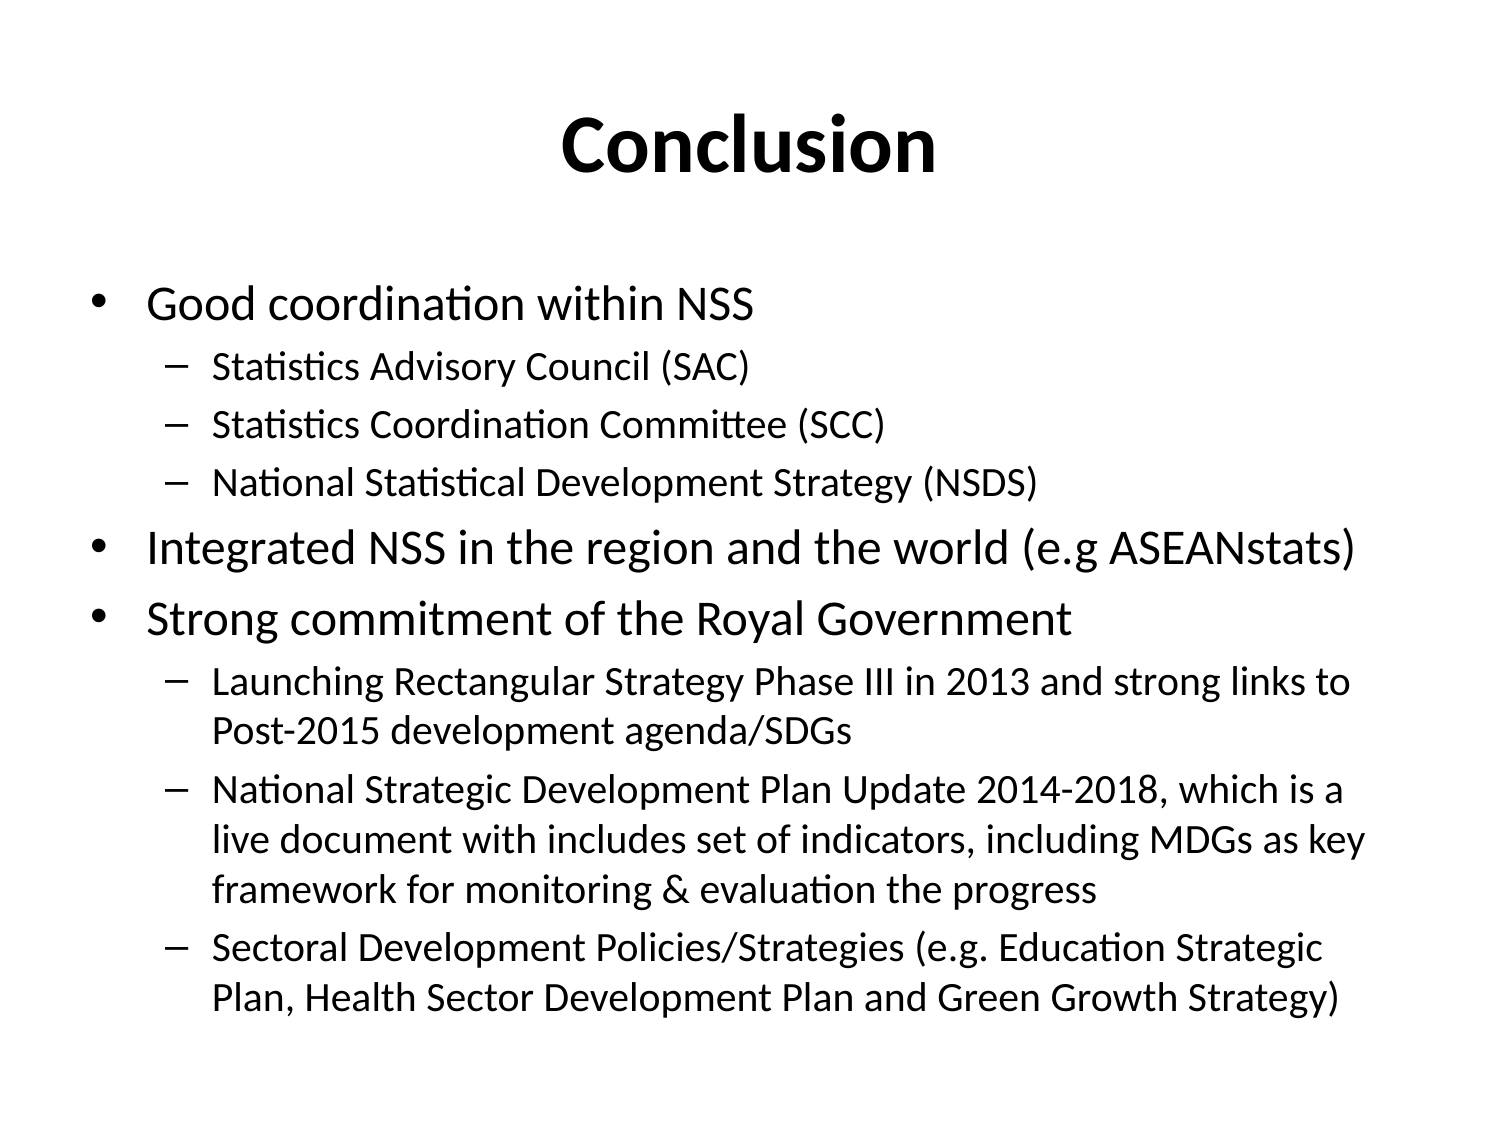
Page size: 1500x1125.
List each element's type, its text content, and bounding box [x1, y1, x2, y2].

title Conclusion [75, 45, 1425, 233]
list Good coordination within NSS Statistics Advisory Council (SAC) Statistics Coordination Committee (SCC) National Statistical Development Strategy (NSDS) Integrated NSS in the region and the world (e.g ASEANstats) Strong commitment of the Royal Government Launching Rectangular Strategy Phase III in 2013 and strong links to Post-2015 development agenda/SDGs National Strategic Development Plan Update 2014-2018, which is a live document with includes set of indicators, including MDGs as key framework for monitoring & evaluation the progress Sectoral Development Policies/Strategies (e.g. Education Strategic Plan, Health Sector Development Plan and Green Growth Strategy) [75, 262, 1425, 1050]
